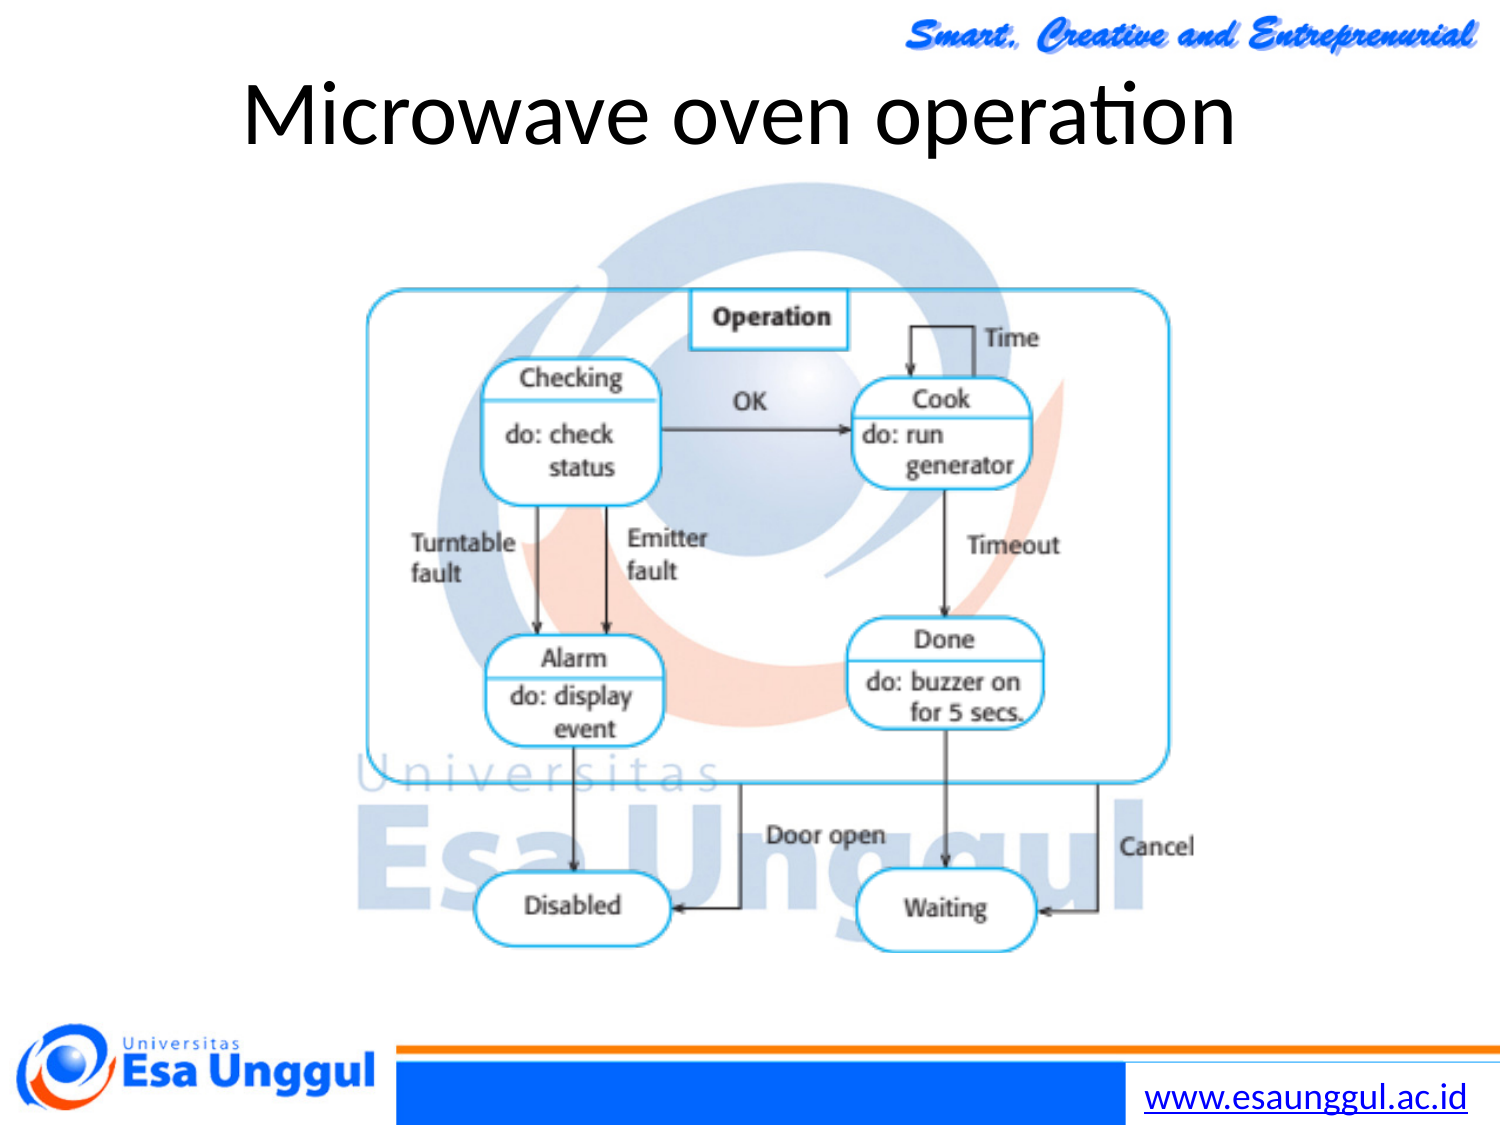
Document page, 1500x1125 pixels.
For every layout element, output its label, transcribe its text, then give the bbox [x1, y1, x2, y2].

picture [0, 0, 1500, 1125]
title Microwave oven operation [75, 45, 1425, 233]
